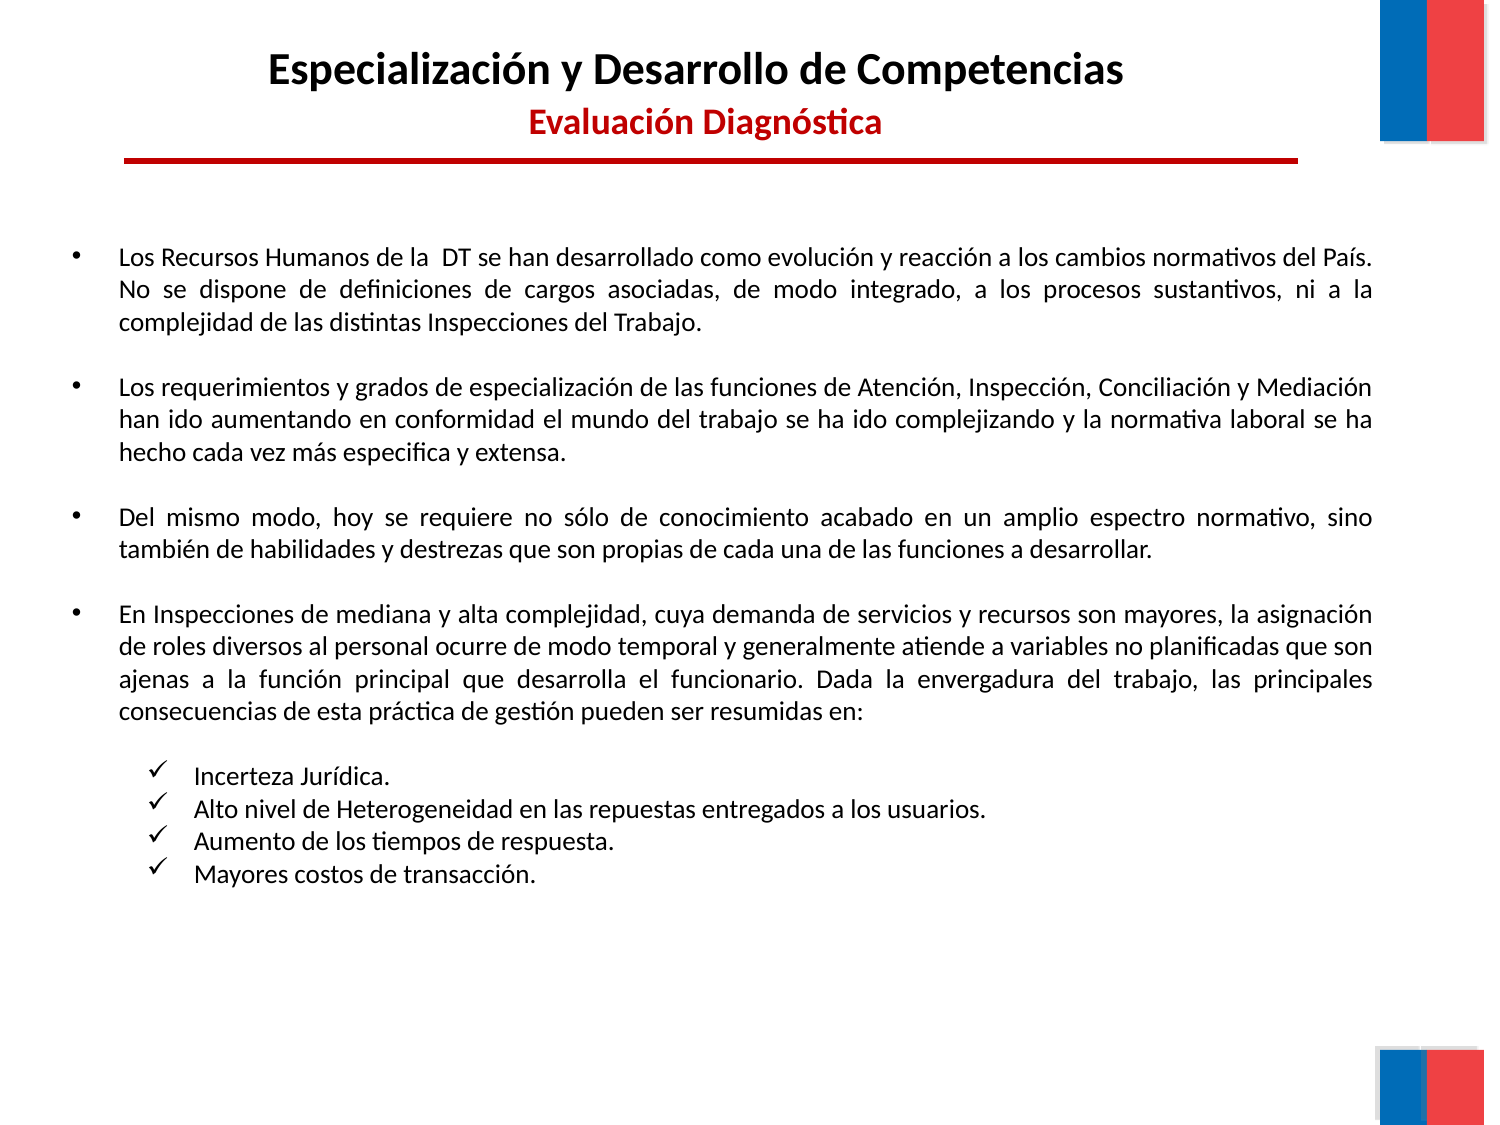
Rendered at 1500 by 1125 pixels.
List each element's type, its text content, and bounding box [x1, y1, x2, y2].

text_box Especialización y Desarrollo de Competencias [41, 30, 1352, 101]
text_box Evaluación Diagnóstica [513, 89, 975, 150]
text_box Los Recursos Humanos de la DT se han desarrollado como evolución y reacción a los cambios normativos del País. No se dispone de definiciones de cargos asociadas, de modo integrado, a los procesos sustantivos, ni a la complejidad de las distintas Inspecciones del Trabajo. Los requerimientos y grados de especialización de las funciones de Atención, Inspección, Conciliación y Mediación han ido aumentando en conformidad el mundo del trabajo se ha ido complejizando y la normativa laboral se ha hecho cada vez más especifica y extensa. Del mismo modo, hoy se requiere no sólo de conocimiento acabado en un amplio espectro normativo, sino también de habilidades y destrezas que son propias de cada una de las funciones a desarrollar. En Inspecciones de mediana y alta complejidad, cuya demanda de servicios y recursos son mayores, la asignación de roles diversos al personal ocurre de modo temporal y generalmente atiende a variables no planificadas que son ajenas a la función principal que desarrolla el funcionario. Dada la envergadura del trabajo, las principales consecuencias de esta práctica de gestión pueden ser resumidas en: Incerteza Jurídica. Alto nivel de Heterogeneidad en las repuestas entregados a los usuarios. Aumento de los tiempos de respuesta. Mayores costos de transacción. [57, 231, 1388, 961]
